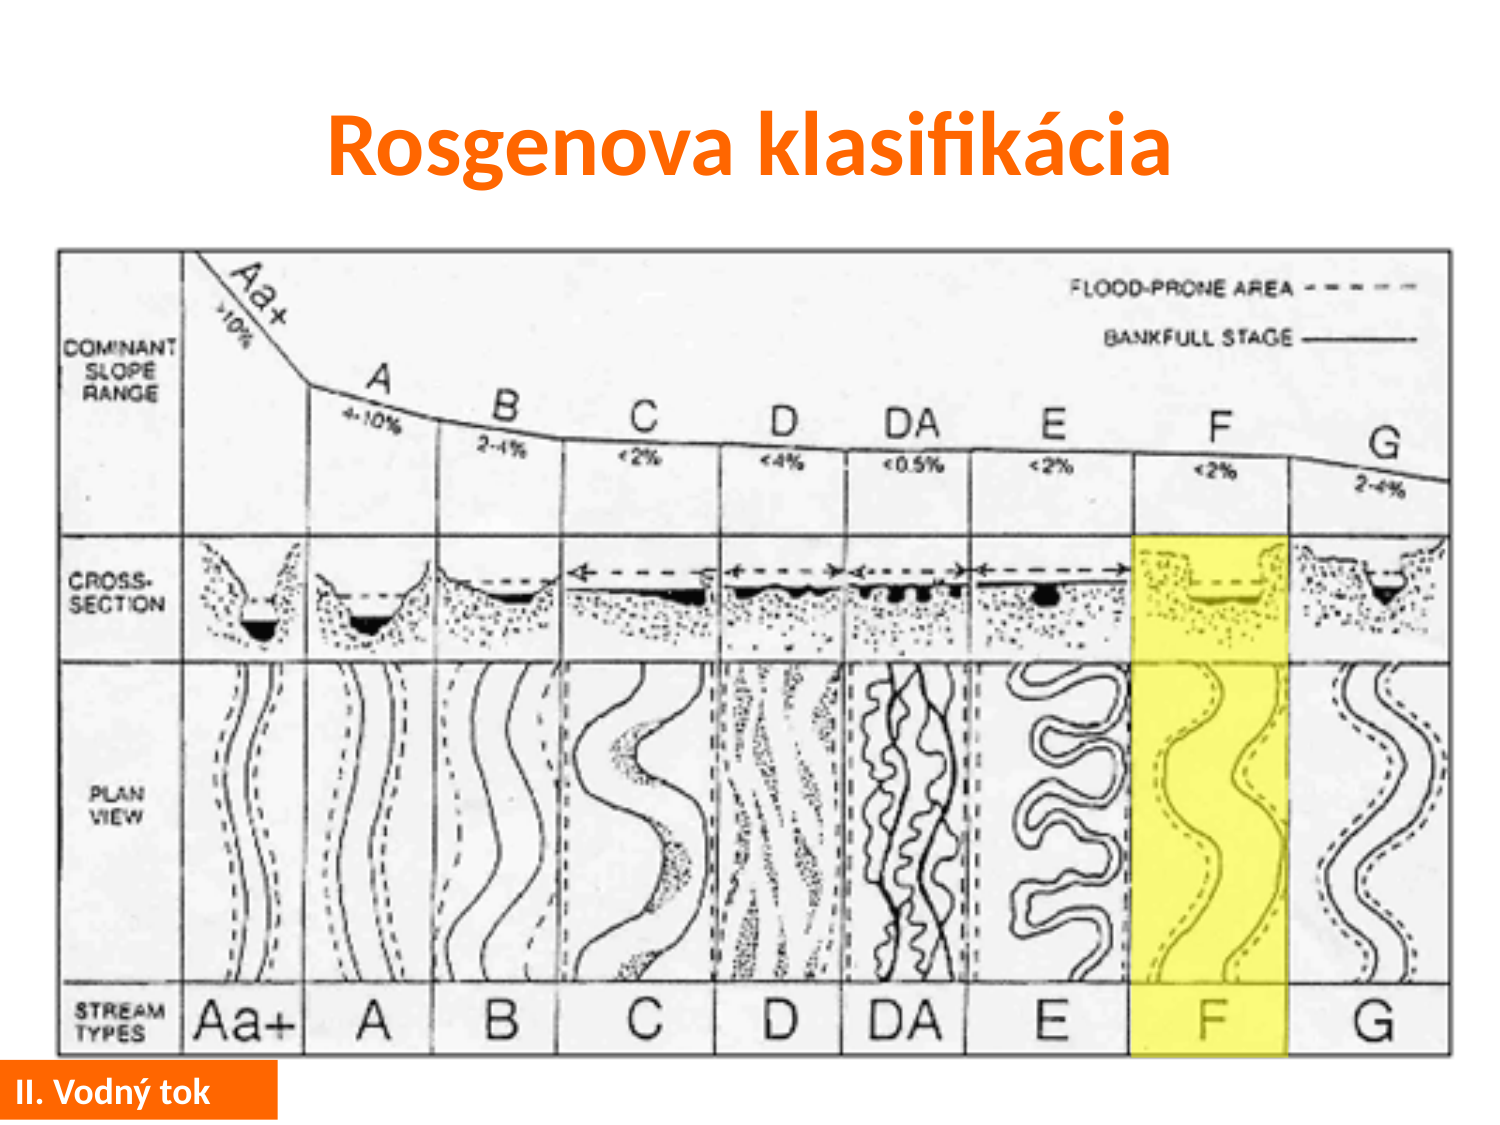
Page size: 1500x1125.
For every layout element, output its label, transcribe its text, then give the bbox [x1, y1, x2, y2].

text_box II. Vodný tok [0, 1059, 278, 1120]
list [52, 243, 1460, 1065]
title Rosgenova klasifikácia [75, 45, 1425, 233]
